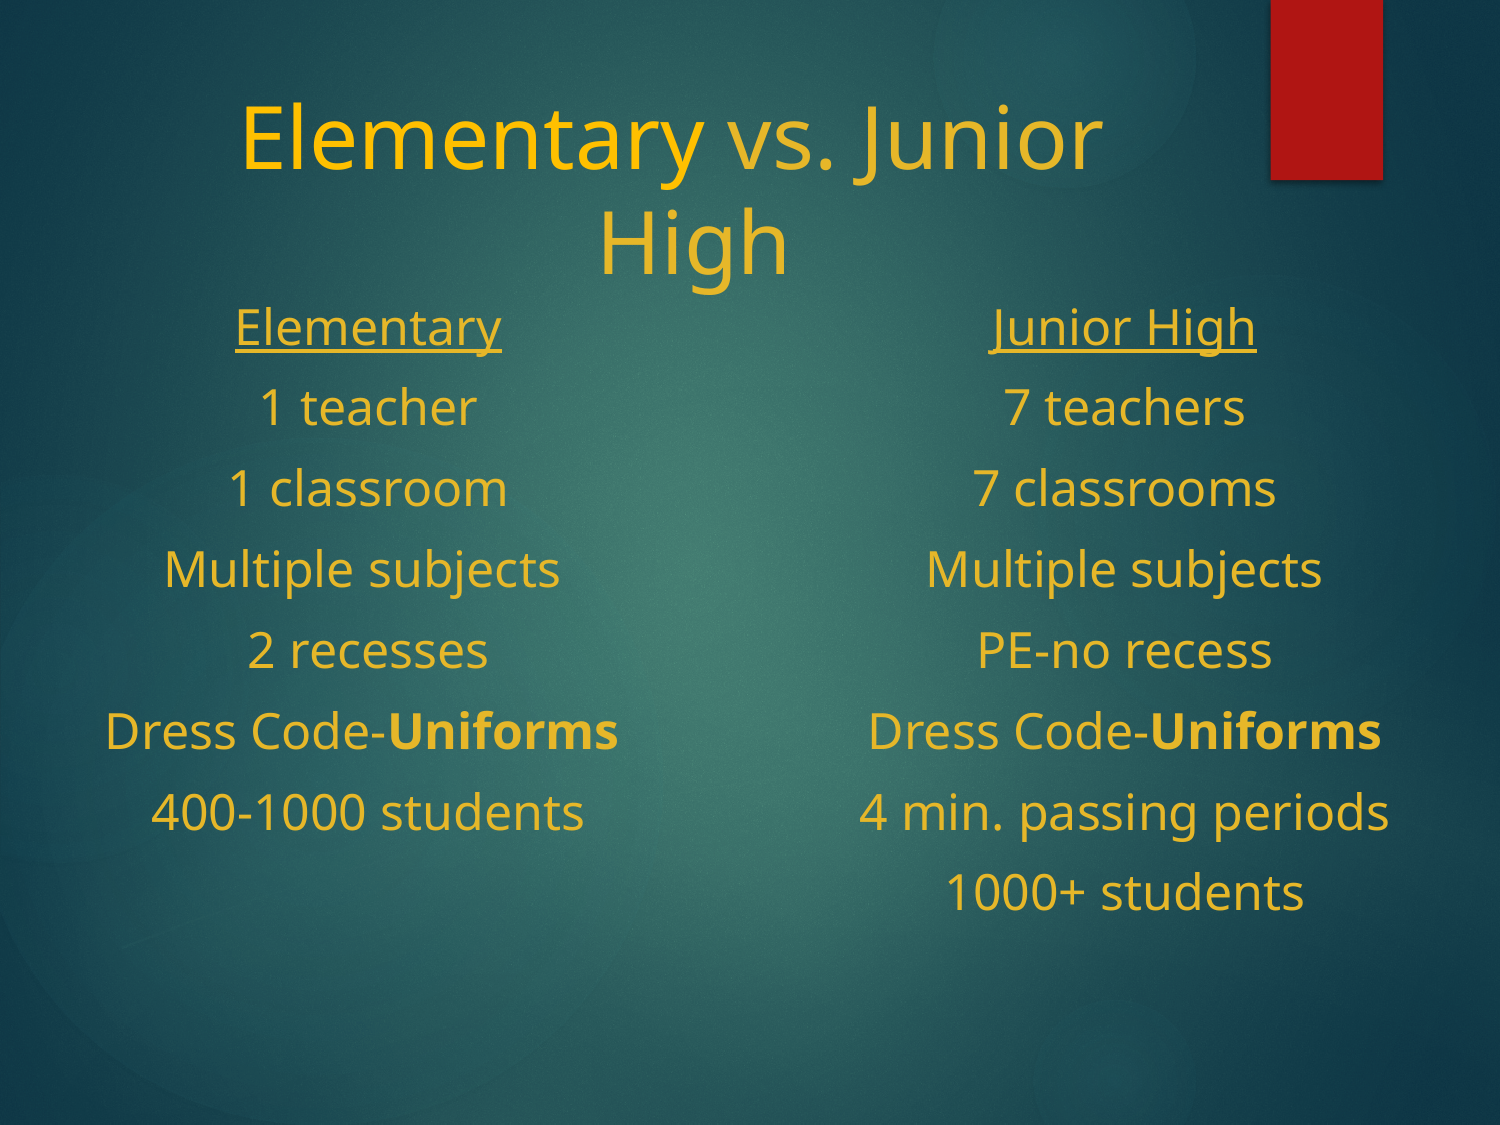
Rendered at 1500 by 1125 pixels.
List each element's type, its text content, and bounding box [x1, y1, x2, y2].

list Junior High 7 teachers 7 classrooms Multiple subjects PE-no recess Dress Code-Uniforms 4 min. passing periods 1000+ students [750, 287, 1500, 1125]
list Elementary 1 teacher 1 classroom Multiple subjects 2 recesses Dress Code-Uniforms 400-1000 students [0, 287, 738, 1125]
title Elementary vs. Junior High [37, 74, 1237, 304]
